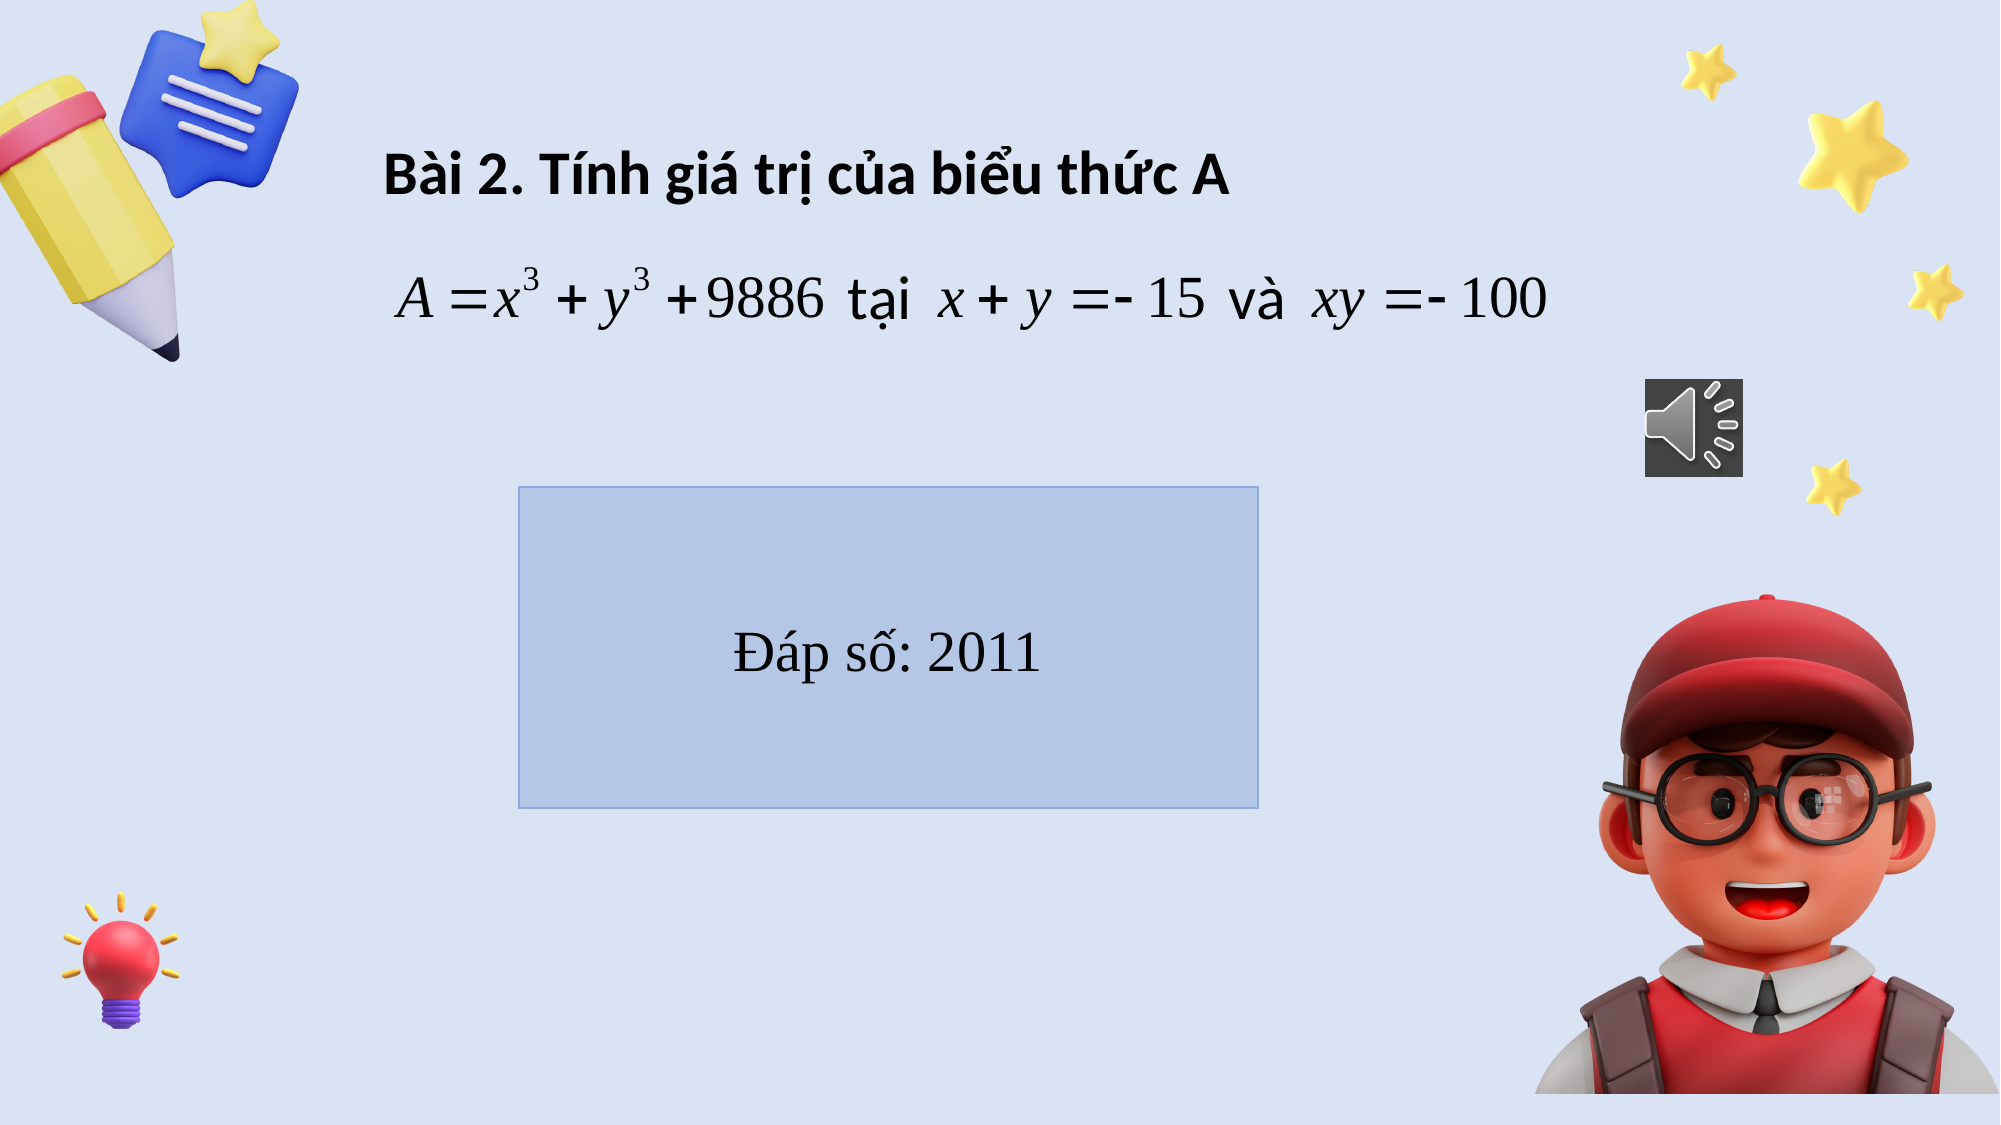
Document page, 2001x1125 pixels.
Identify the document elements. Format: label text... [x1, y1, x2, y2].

picture [0, 0, 299, 363]
picture [1908, 264, 1964, 321]
text_box Đáp số: 2011 [518, 486, 1259, 809]
picture [1806, 459, 1862, 516]
picture [1798, 100, 1909, 213]
picture [1534, 594, 2000, 1094]
picture [1644, 377, 1745, 478]
picture [383, 146, 1617, 384]
picture [62, 892, 180, 1029]
picture [1681, 44, 1737, 101]
